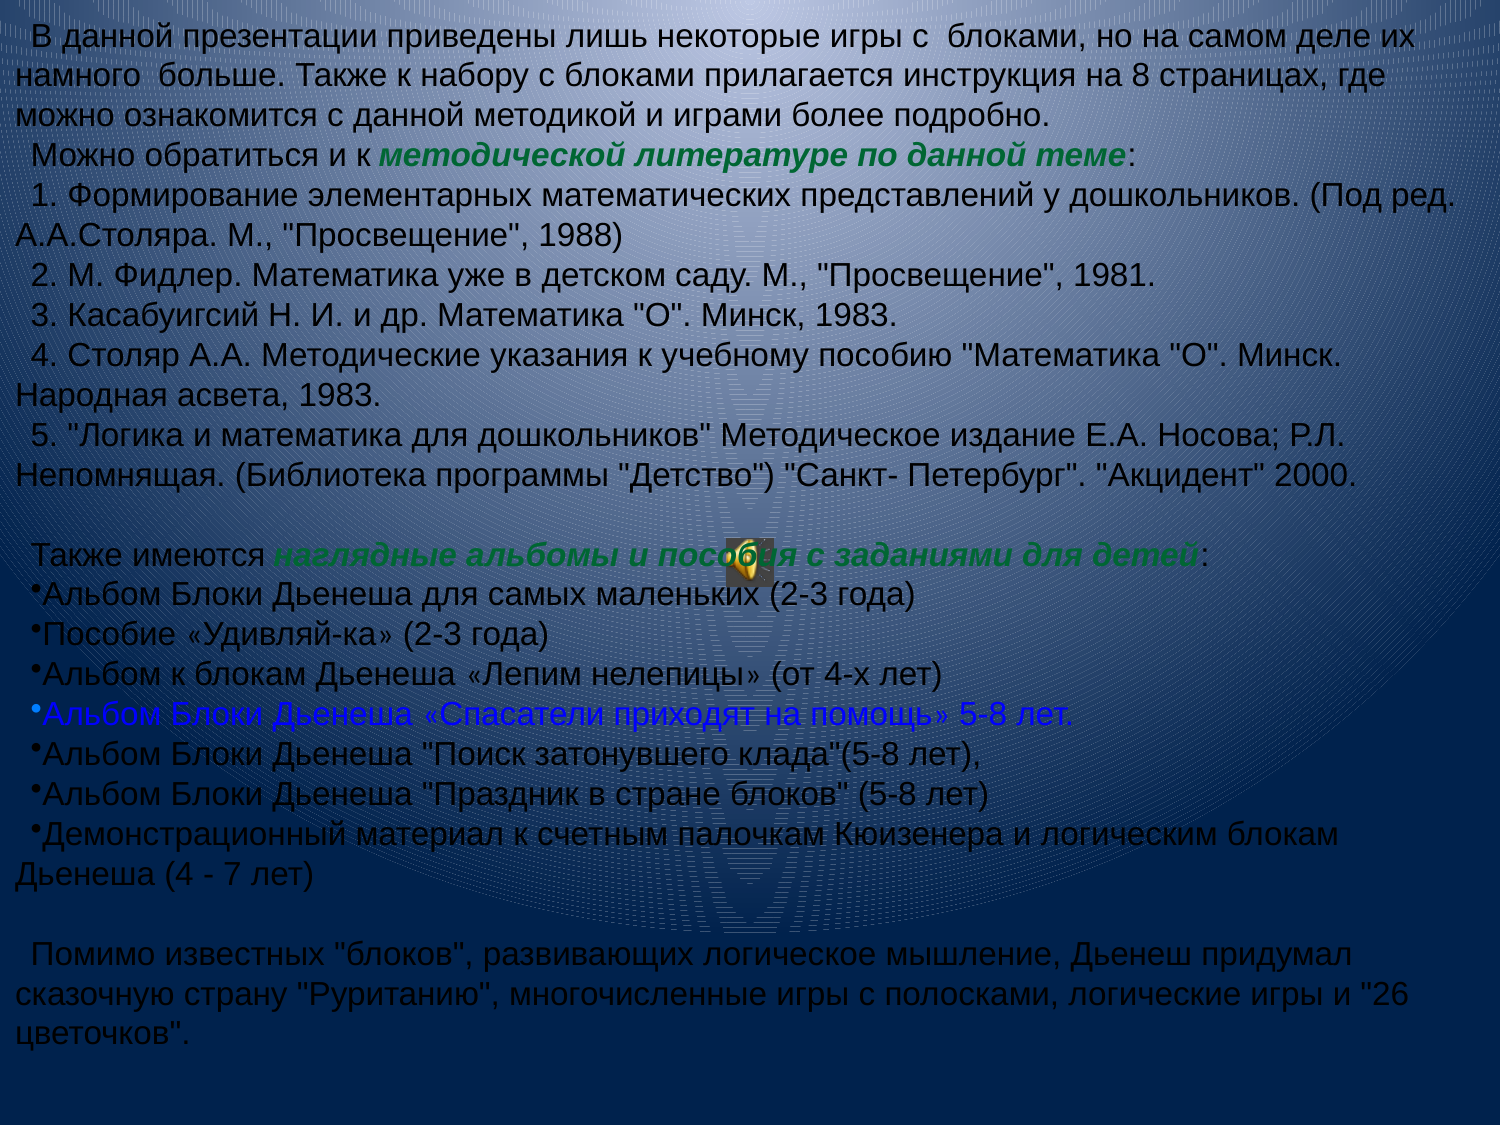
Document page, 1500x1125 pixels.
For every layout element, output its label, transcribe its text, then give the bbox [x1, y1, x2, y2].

text_box В данной презентации приведены лишь некоторые игры с блоками, но на самом деле их намного больше. Также к набору с блоками прилагается инструкция на 8 страницах, где можно ознакомится с данной методикой и играми более подробно. Можно обратиться и к методической литературе по данной теме: 1. Формирование элементарных математических представлений у дошкольников. (Под ред. А.А.Столяра. М., "Просвещение", 1988) 2. М. Фидлер. Математика уже в детском саду. М., "Просвещение", 1981. 3. Касабуигсий Н. И. и др. Математика "О". Минск, 1983. 4. Столяр А.А. Методические указания к учебному пособию "Математика "О". Минск. Народная асвета, 1983. 5. "Логика и математика для дошкольников" Методическое издание Е.А. Носова; Р.Л. Непомнящая. (Библиотека программы "Детство") "Санкт- Петербург". "Акцидент" 2000. Также имеются наглядные альбомы и пособия с заданиями для детей: Альбом Блоки Дьенеша для самых маленьких (2-3 года) Пособие «Удивляй-ка» (2-3 года) Альбом к блокам Дьенеша «Лепим нелепицы» (от 4-х лет) Альбом Блоки Дьенеша «Спасатели приходят на помощь» 5-8 лет. Альбом Блоки Дьенеша "Поиск затонувшего клада"(5-8 лет), Альбом Блоки Дьенеша "Праздник в стране блоков" (5-8 лет) Демонстрационный материал к счетным палочкам Кюизенера и логическим блокам Дьенеша (4 - 7 лет) Помимо известных "блоков", развивающих логическое мышление, Дьенеш придумал сказочную страну "Руританию", многочисленные игры с полосками, логические игры и "26 цветочков". [0, 6, 1500, 1060]
picture [724, 537, 776, 588]
